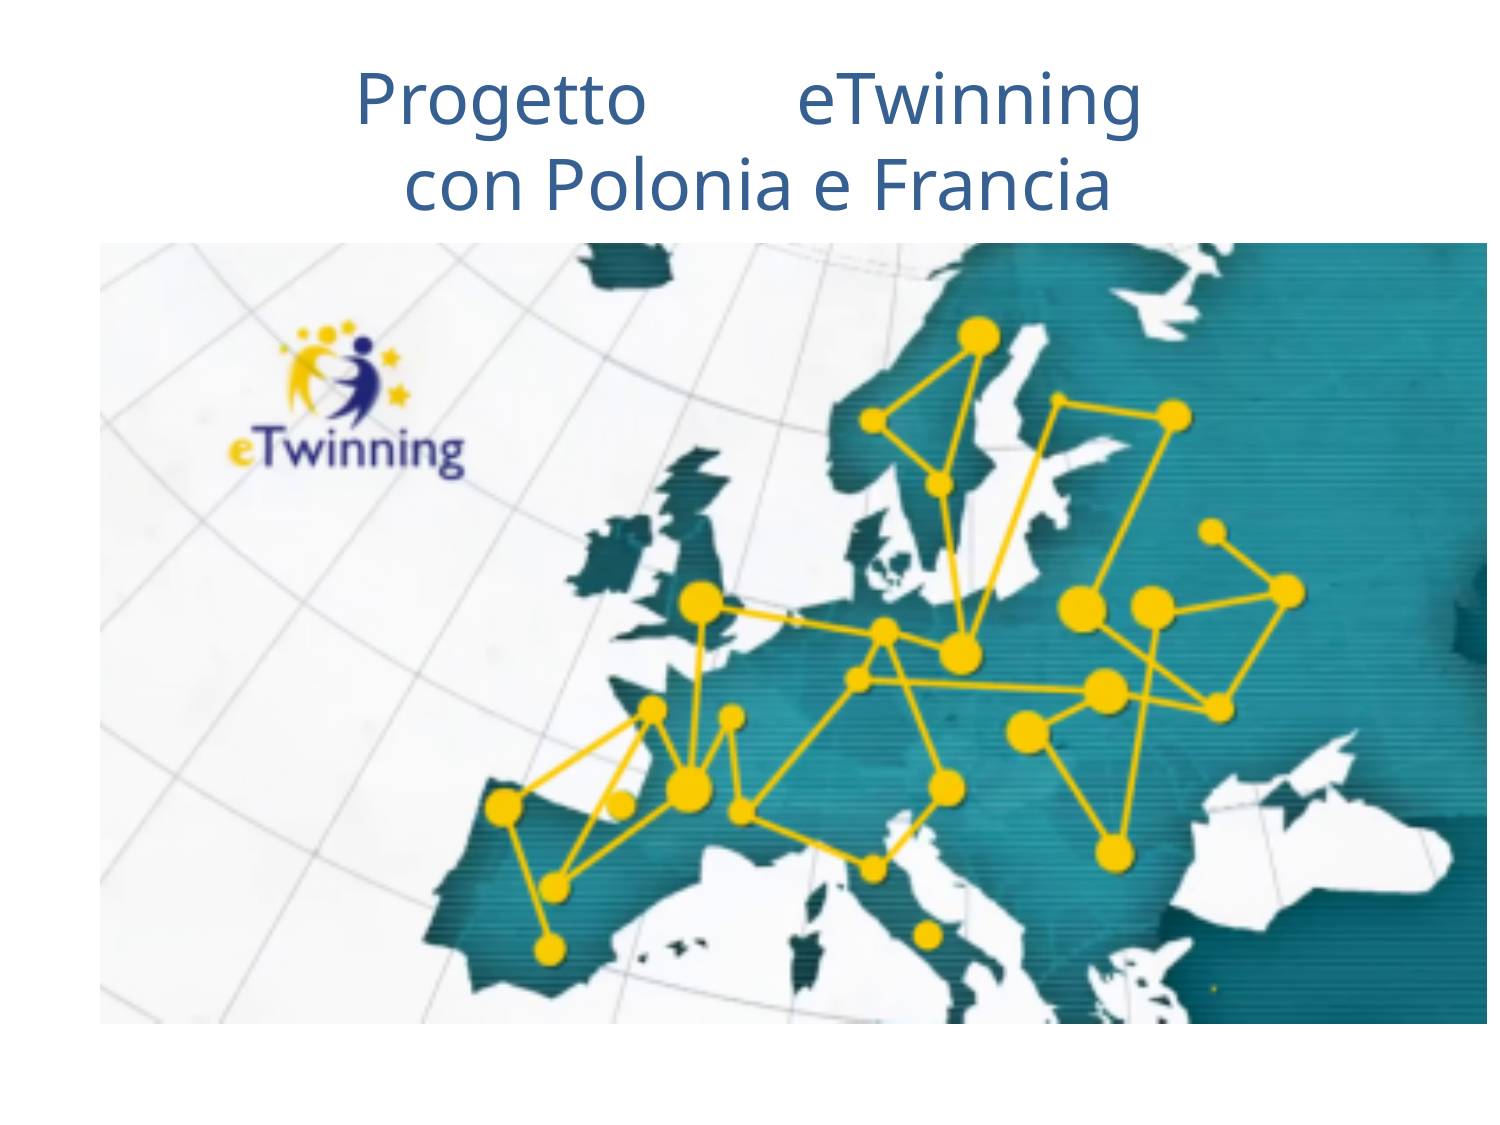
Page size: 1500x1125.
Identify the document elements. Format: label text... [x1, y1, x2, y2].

title Progetto eTwinning con Polonia e Francia [75, 45, 1425, 233]
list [100, 243, 1487, 1024]
